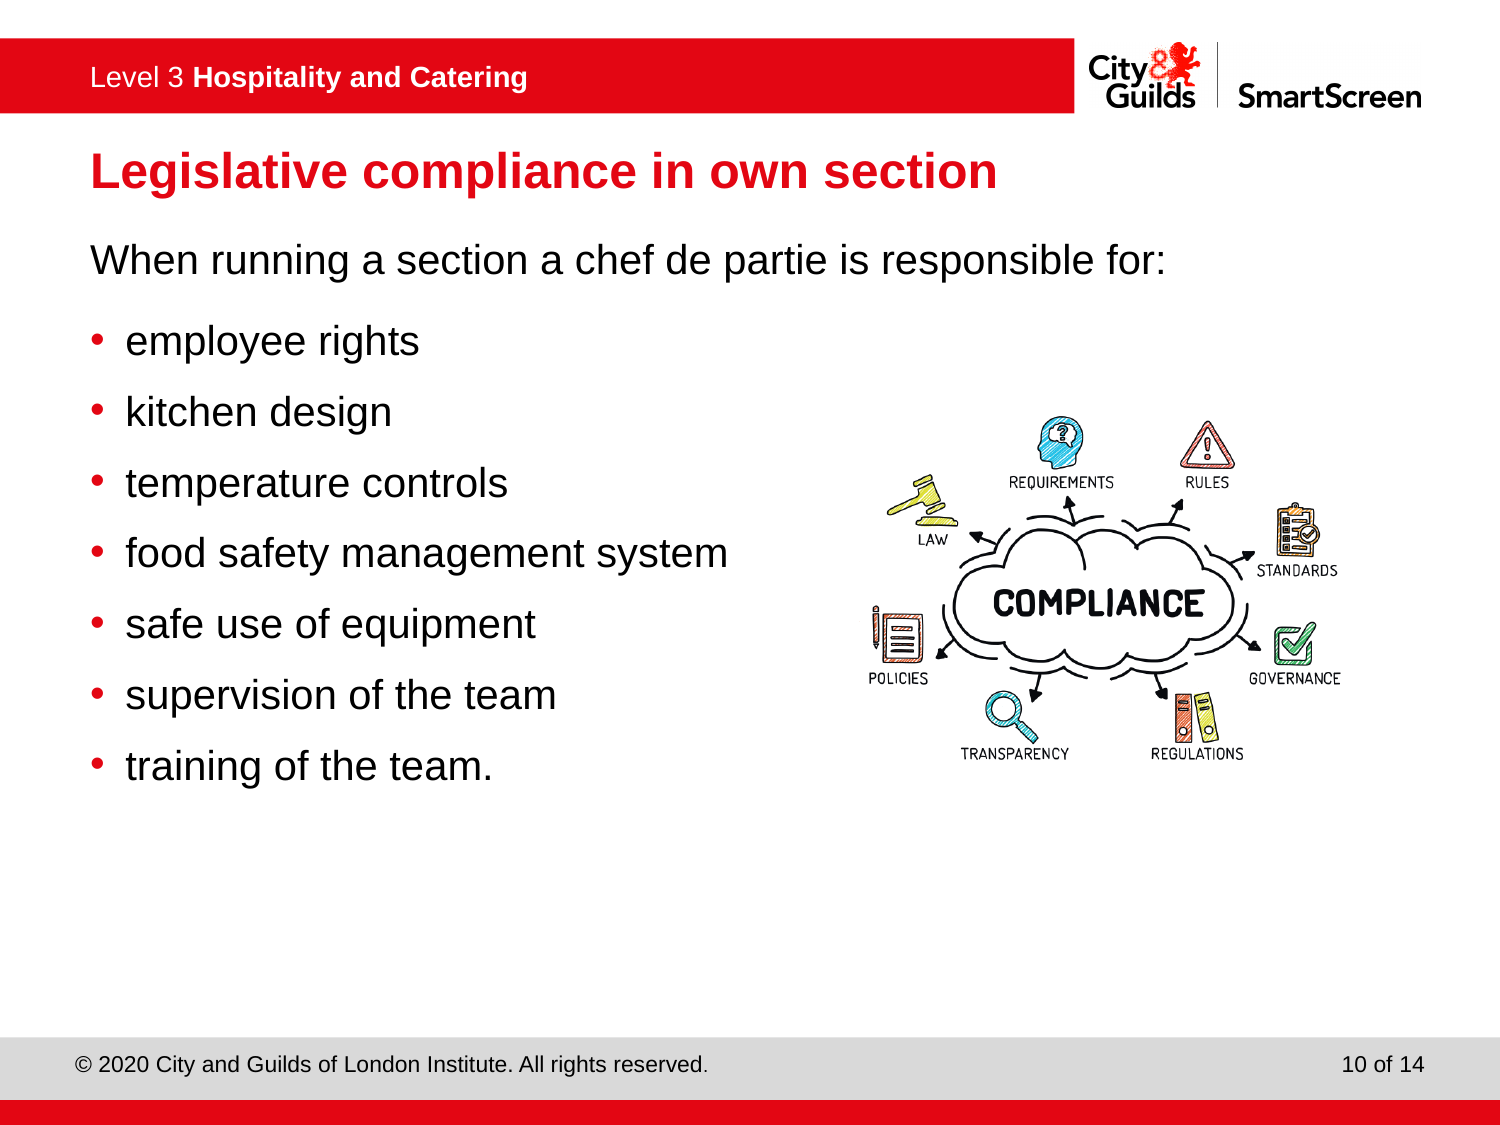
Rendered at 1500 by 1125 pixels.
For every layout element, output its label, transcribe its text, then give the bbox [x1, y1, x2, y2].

list When running a section a chef de partie is responsible for: employee rights kitchen design temperature controls food safety management system safe use of equipment supervision of the team training of the team. [74, 224, 1426, 1006]
title Legislative compliance in own section [74, 137, 1424, 201]
picture [820, 373, 1379, 801]
picture [1089, 42, 1421, 108]
